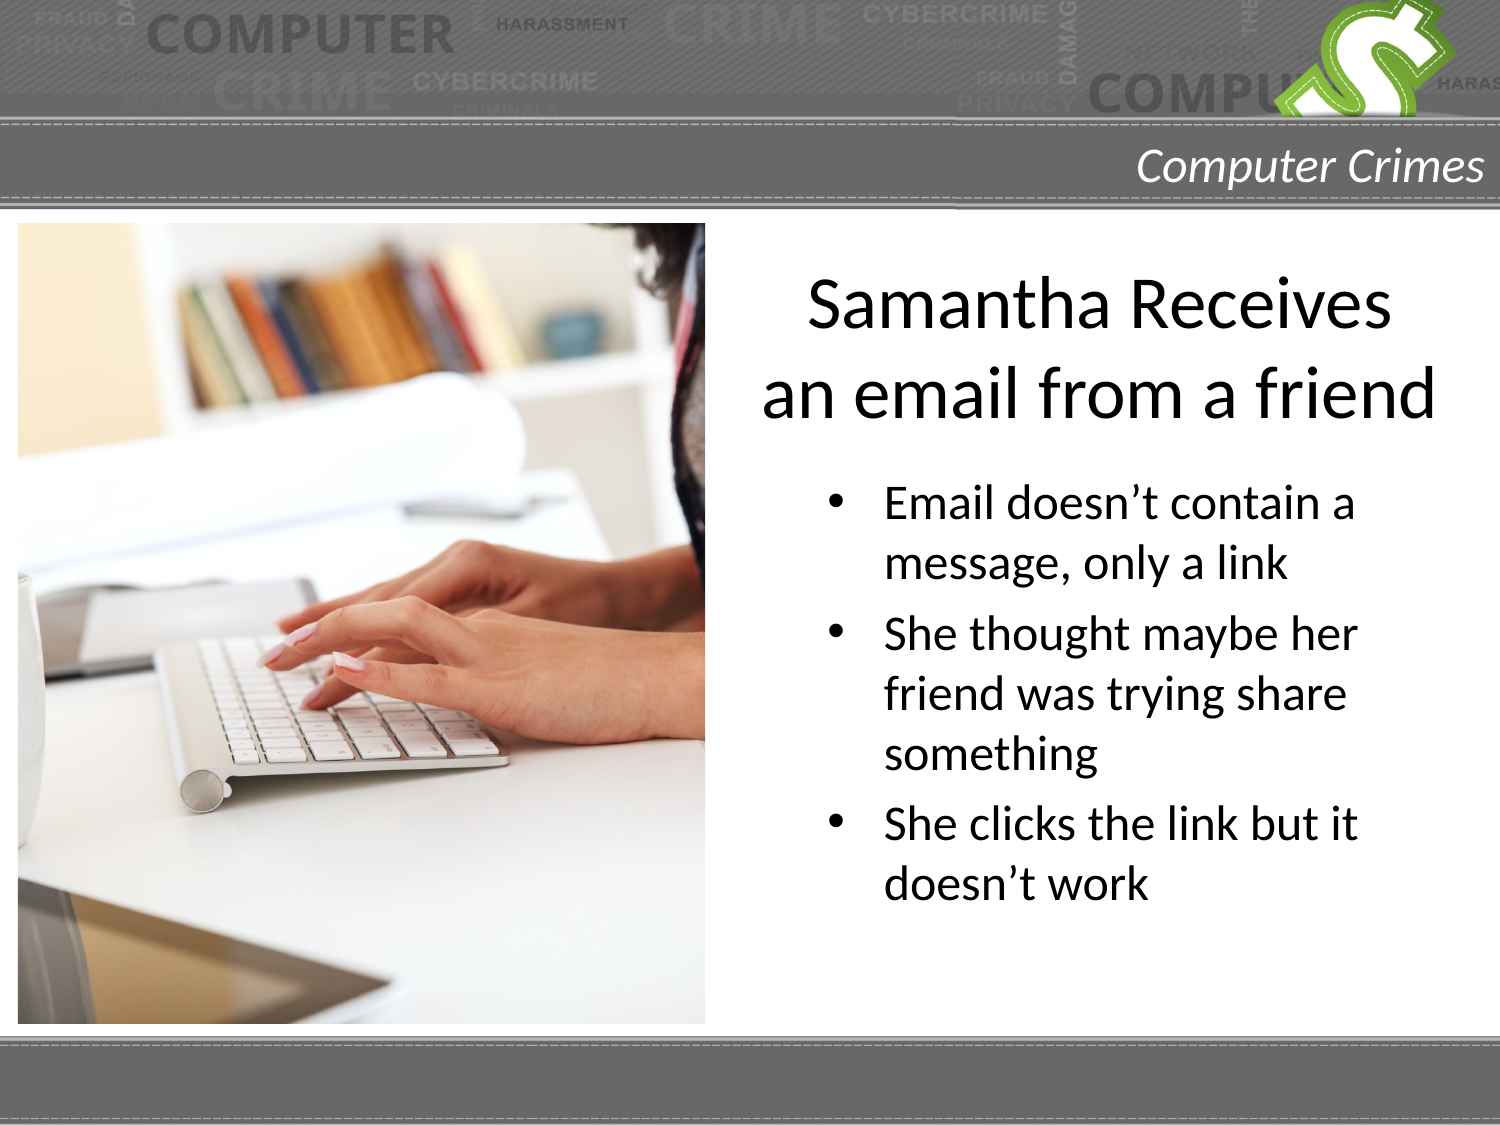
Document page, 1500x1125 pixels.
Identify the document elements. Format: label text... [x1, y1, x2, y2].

list Email doesn’t contain a message, only a link She thought maybe her friend was trying share something She clicks the link but it doesn’t work [812, 462, 1425, 1125]
title Samantha Receives an email from a friend [725, 212, 1475, 475]
picture [0, 0, 1500, 1125]
